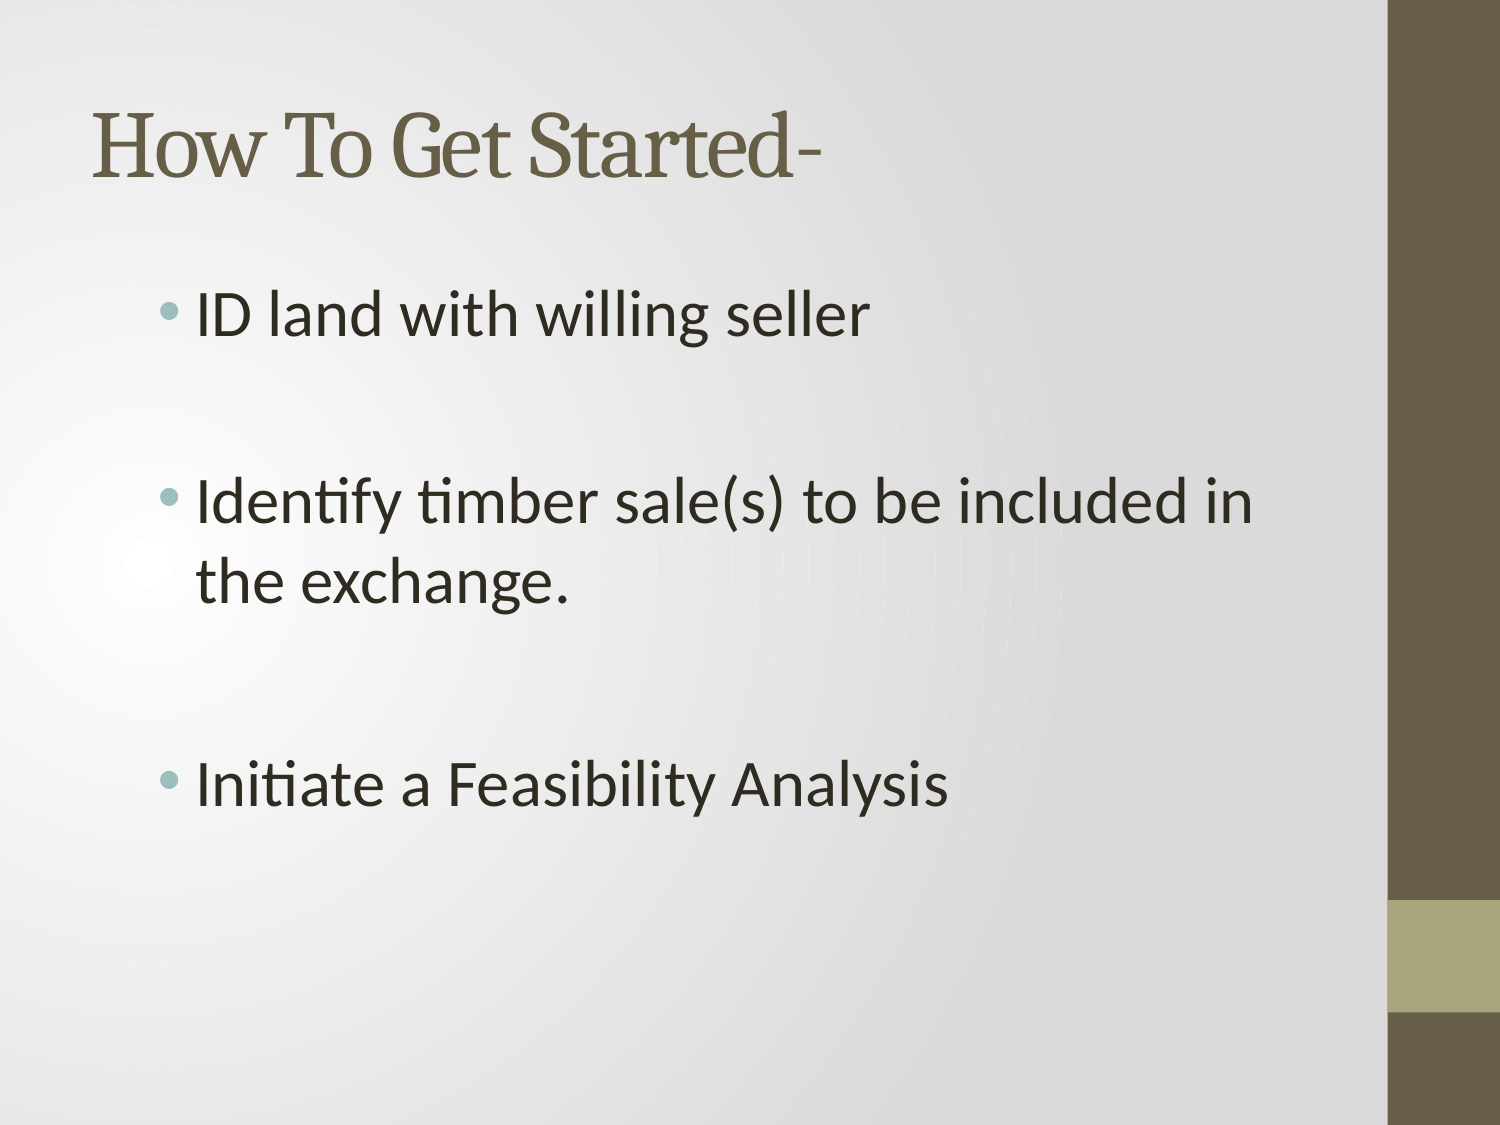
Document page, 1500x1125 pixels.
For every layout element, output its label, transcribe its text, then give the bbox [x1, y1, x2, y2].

title How To Get Started- [75, 45, 1325, 233]
list ID land with willing seller Identify timber sale(s) to be included in the exchange. Initiate a Feasibility Analysis [75, 262, 1325, 1050]
